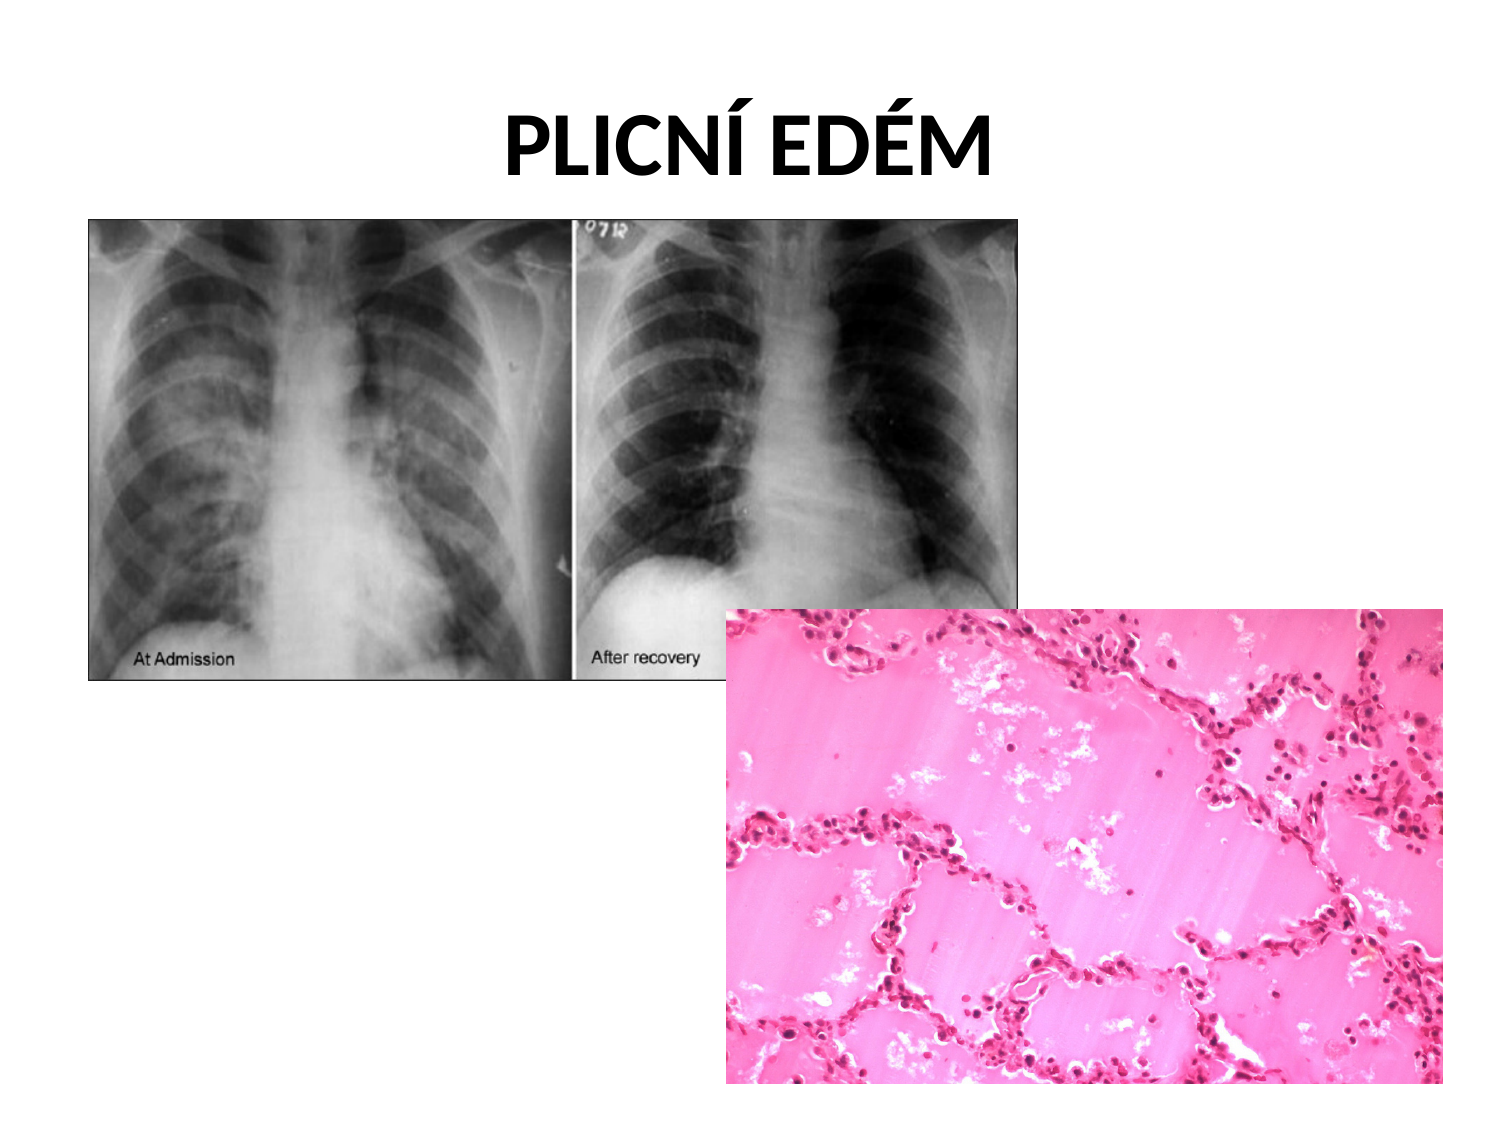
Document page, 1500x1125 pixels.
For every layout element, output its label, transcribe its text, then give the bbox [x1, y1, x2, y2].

title PLICNÍ EDÉM [75, 45, 1425, 233]
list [726, 609, 1443, 1084]
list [88, 219, 1018, 681]
